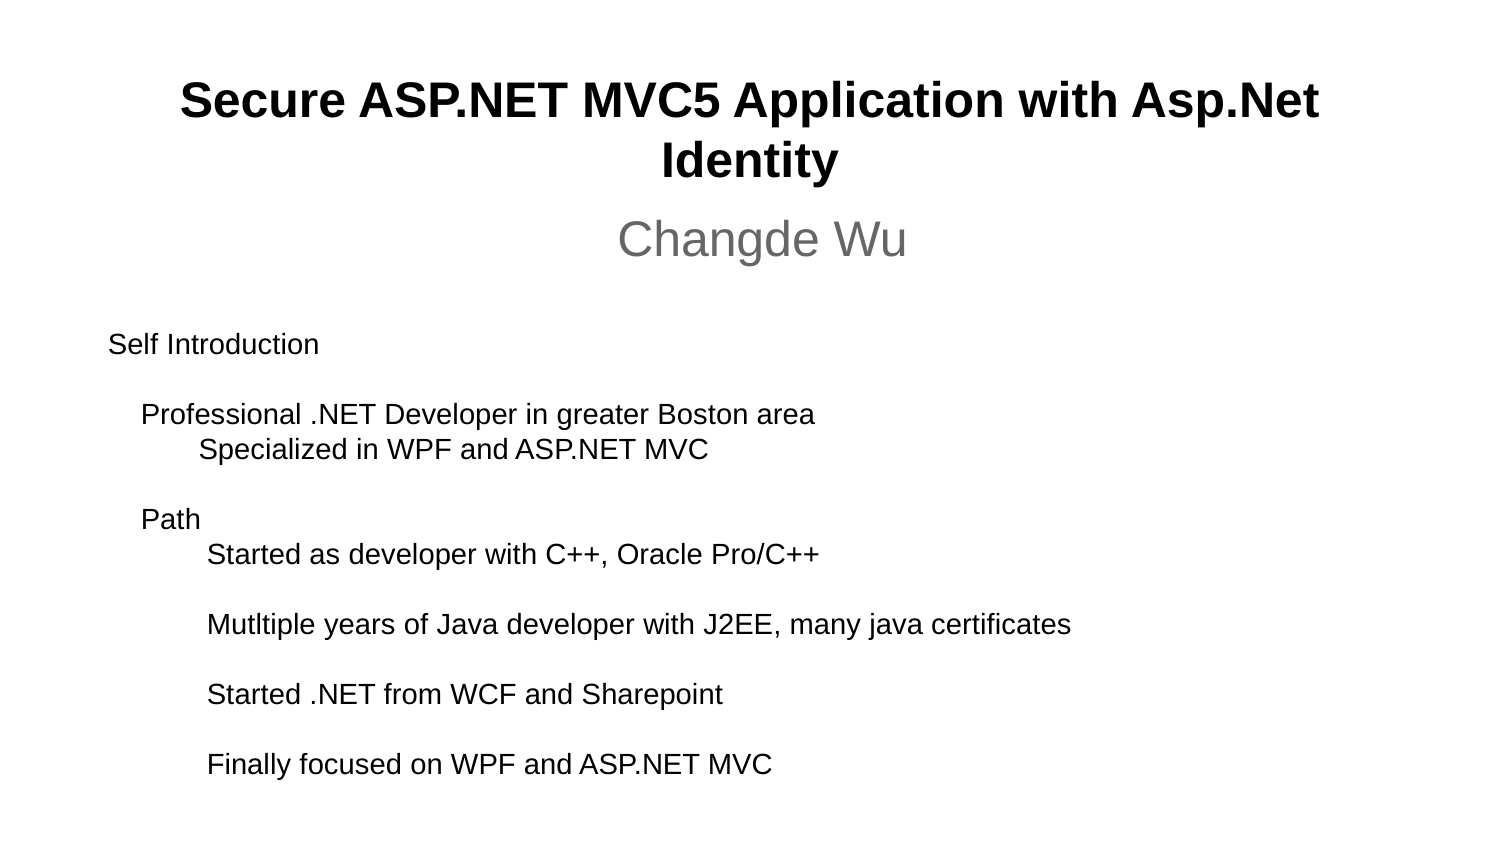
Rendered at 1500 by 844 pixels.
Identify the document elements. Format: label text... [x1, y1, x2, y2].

subtitle Changde Wu [125, 191, 1401, 275]
text_box Self Introduction Professional .NET Developer in greater Boston area Specialized in WPF and ASP.NET MVC Path Started as developer with C++, Oracle Pro/C++ Mutltiple years of Java developer with J2EE, many java certificates Started .NET from WCF and Sharepoint Finally focused on WPF and ASP.NET MVC [92, 275, 1455, 809]
title Secure ASP.NET MVC5 Application with Asp.Net Identity [112, 12, 1388, 203]
